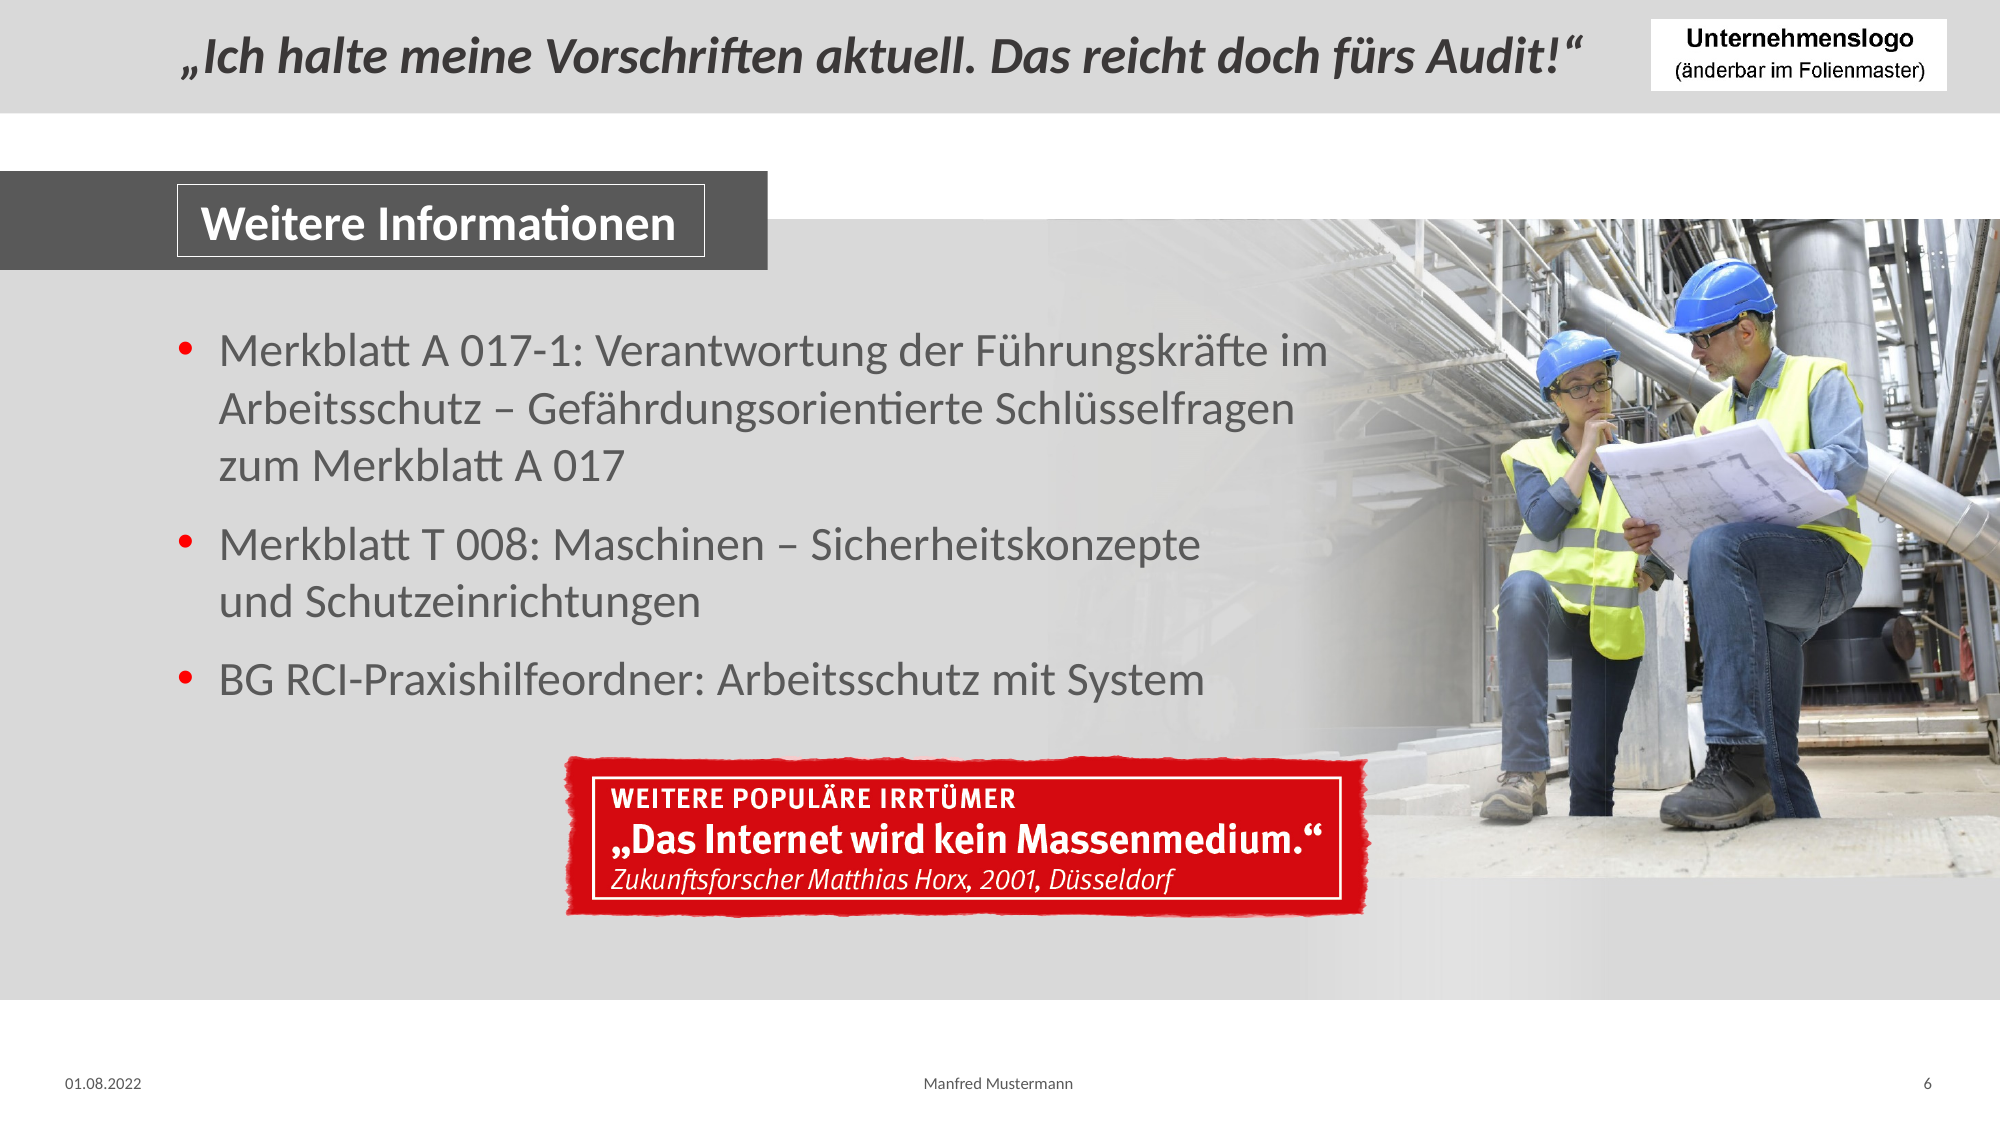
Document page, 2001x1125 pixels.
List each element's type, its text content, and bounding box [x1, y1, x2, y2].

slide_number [50, 1065, 501, 1125]
text_box [0, 170, 769, 219]
picture [0, 219, 2000, 1000]
footer Manfred Mustermann [661, 1065, 1337, 1125]
picture [1651, 19, 1947, 91]
slide_number 6 [1496, 1065, 1947, 1125]
text_box Weitere Informationen [177, 184, 705, 219]
